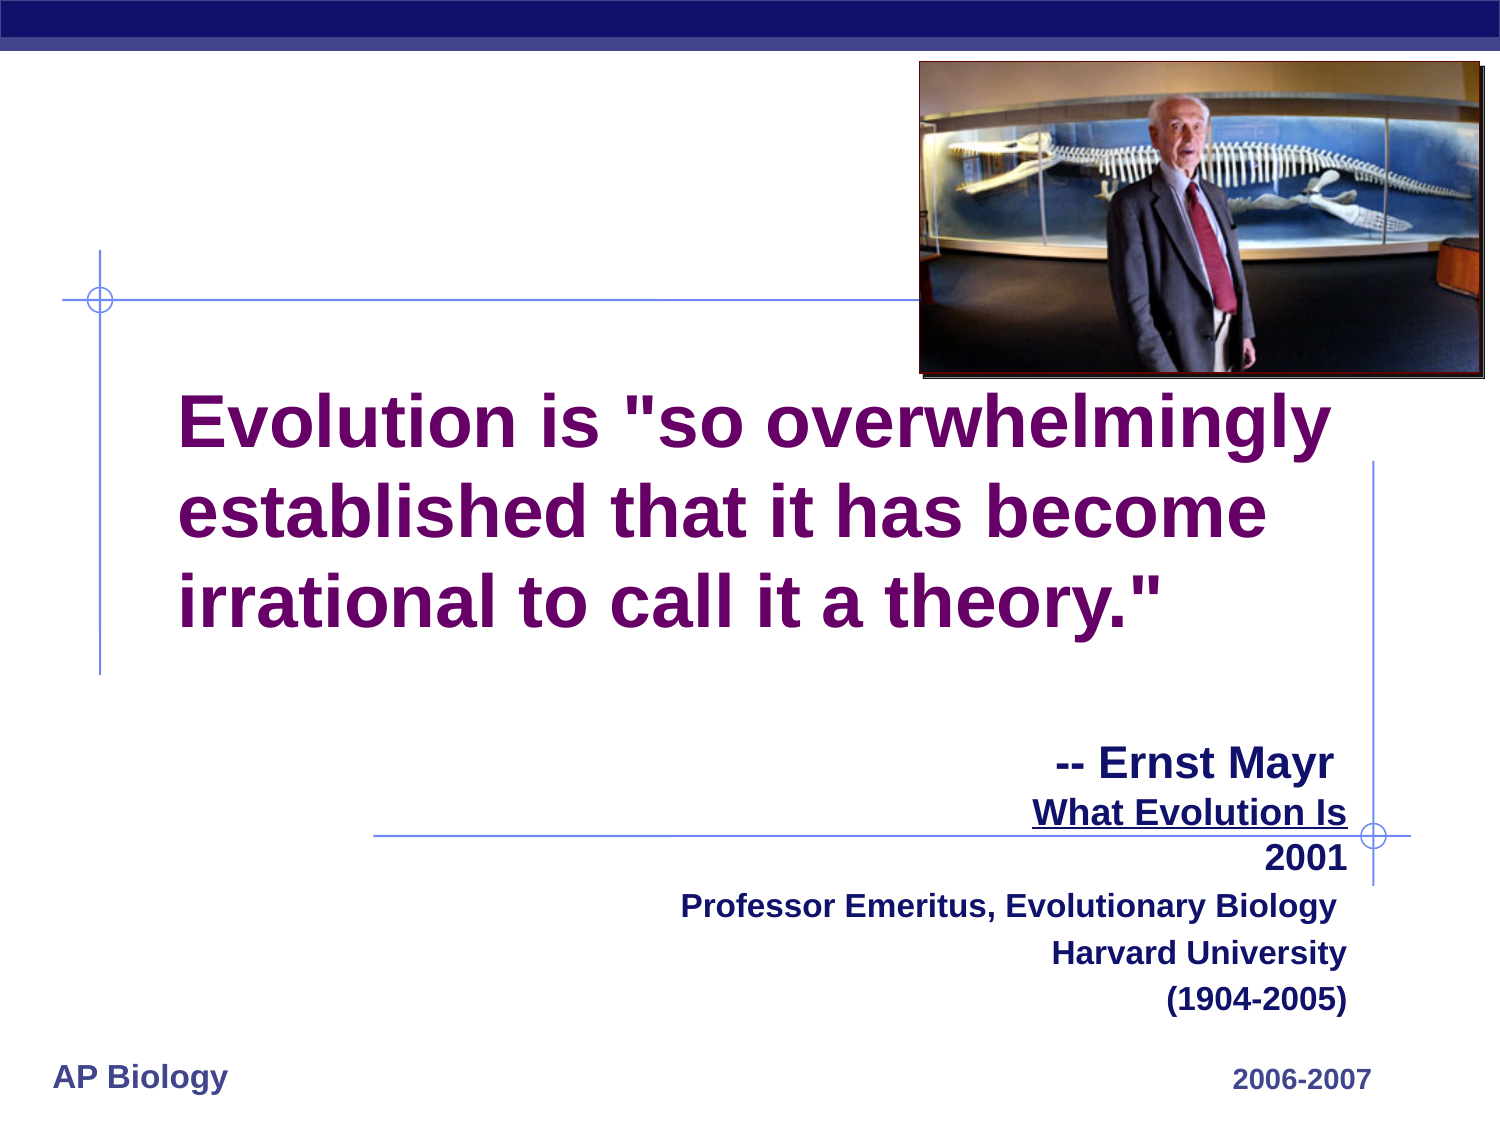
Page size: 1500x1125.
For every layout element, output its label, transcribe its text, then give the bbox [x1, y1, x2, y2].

slide_number 2006-2007 [1137, 1027, 1388, 1103]
picture [12, 632, 430, 1125]
subtitle -- Ernst Mayr What Evolution Is 2001 Professor Emeritus, Evolutionary Biology Harvard University (1904-2005) [437, 725, 1363, 1100]
picture [919, 62, 1479, 373]
title Evolution is "so overwhelmingly established that it has become irrational to call it a theory." [162, 375, 1388, 650]
